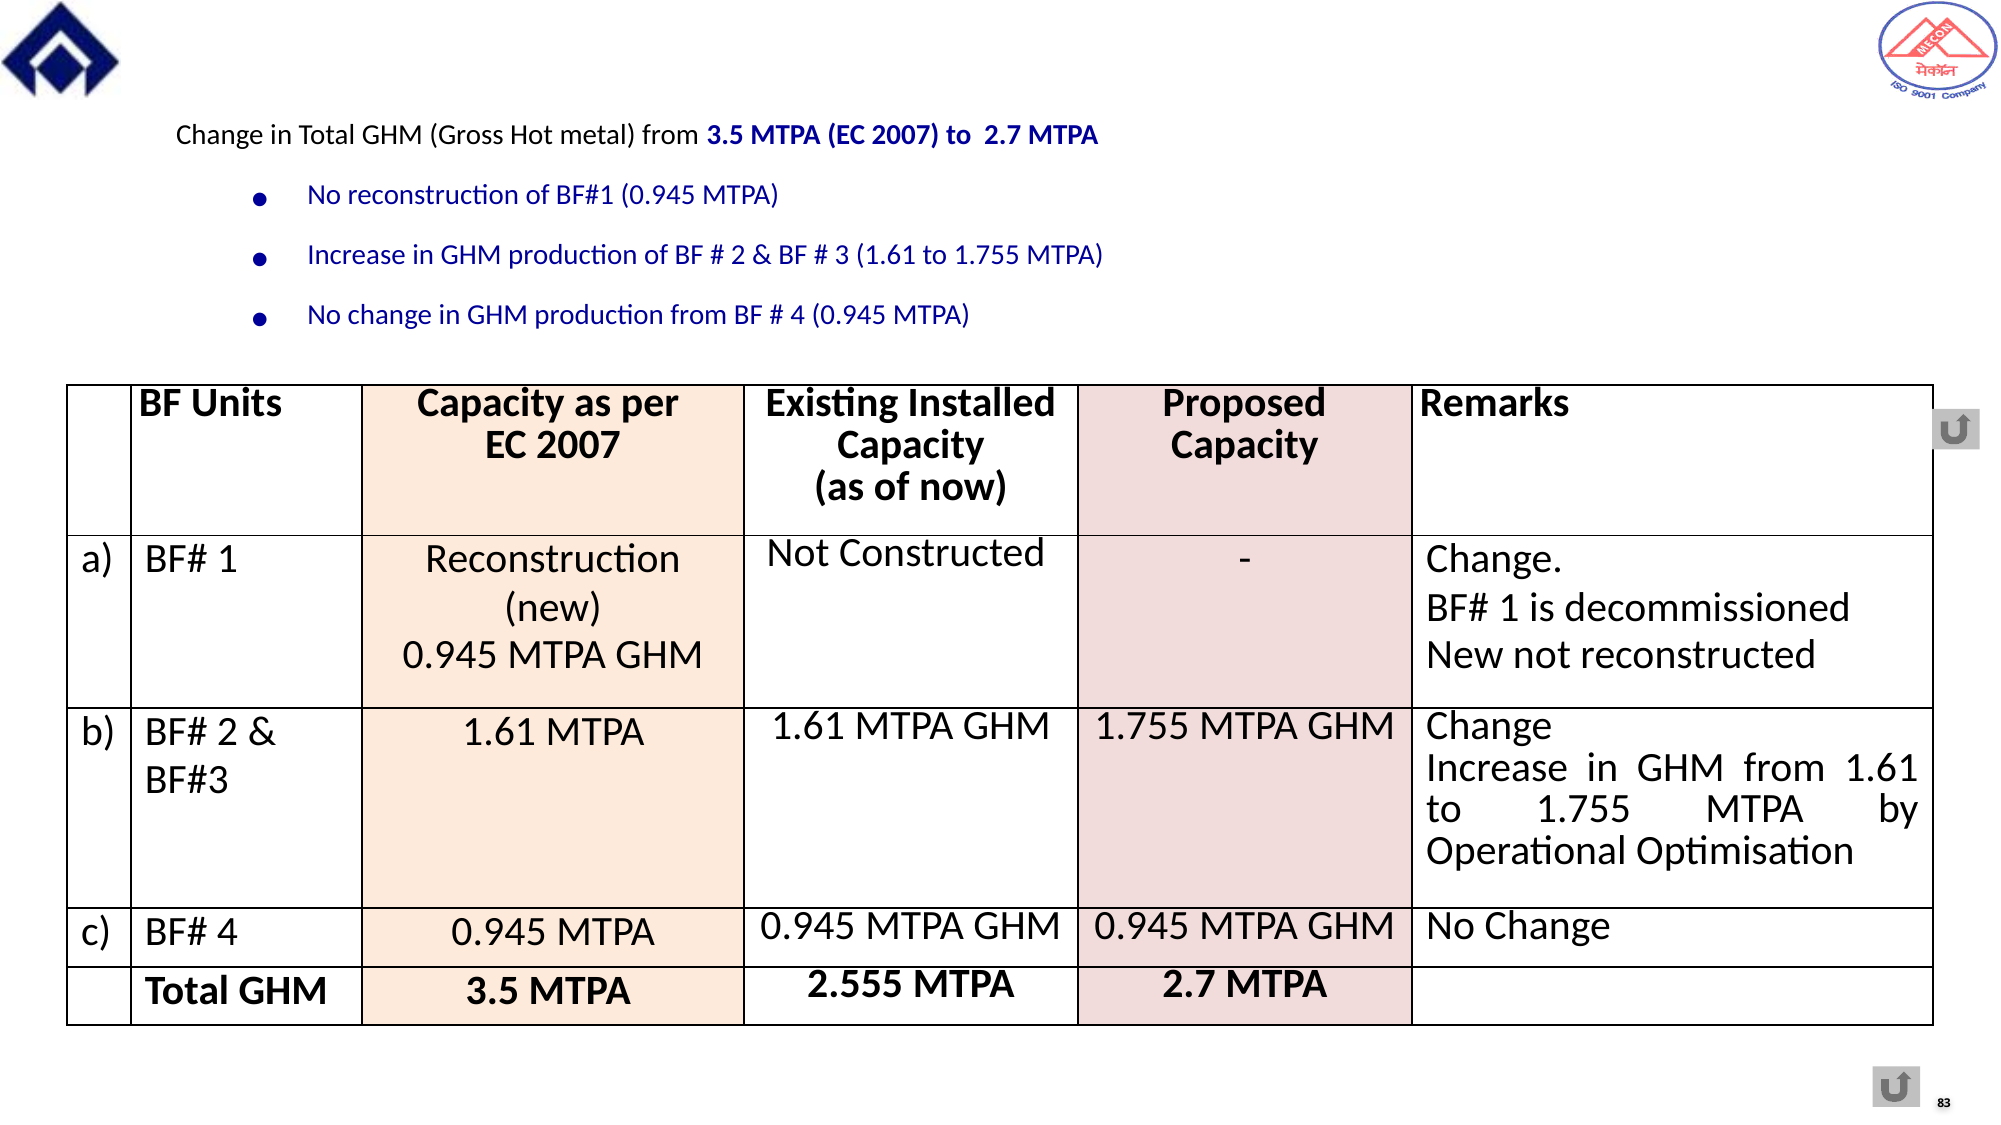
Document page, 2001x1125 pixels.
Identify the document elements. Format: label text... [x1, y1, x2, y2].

table_cell [68, 968, 130, 1024]
text_box [1872, 1066, 1921, 1107]
table_header [68, 386, 130, 535]
table_header Proposed Capacity [1079, 386, 1411, 535]
table_cell 0.945 MTPA [363, 909, 743, 966]
table_cell BF# 4 [132, 909, 361, 966]
table_cell 3.5 MTPA [363, 968, 743, 1024]
table_cell Not Constructed [745, 536, 1077, 707]
picture [0, 0, 121, 100]
table_cell Reconstruction (new) 0.945 MTPA GHM [363, 536, 743, 707]
table_cell [68, 536, 130, 707]
table_header Existing Installed Capacity (as of now) [745, 386, 1077, 535]
table_cell b) [68, 709, 130, 907]
table_cell [1413, 968, 1932, 1024]
picture [1875, 0, 2000, 101]
table_cell 2.555 MTPA [745, 968, 1077, 1024]
table_cell 1.755 MTPA GHM [1079, 709, 1411, 907]
table_cell 0.945 MTPA GHM [1079, 909, 1411, 966]
table_cell 2.7 MTPA [1079, 968, 1411, 1024]
table_header Capacity as per EC 2007 [363, 386, 743, 535]
table_cell No Change [1413, 909, 1932, 966]
table_header BF Units [132, 386, 361, 535]
table_cell 1.61 MTPA [363, 709, 743, 907]
table_cell BF# 1 [132, 536, 361, 707]
table_cell Change Increase in GHM from 1.61 to 1.755 MTPA by Operational Optimisation [1413, 709, 1932, 907]
table_cell 1.61 MTPA GHM [745, 709, 1077, 907]
table_cell Total GHM [132, 968, 361, 1024]
table_cell 0.945 MTPA GHM [745, 909, 1077, 966]
text_box Change in Total GHM (Gross Hot metal) from 3.5 MTPA (EC 2007) to 2.7 MTPA No reconstruction of BF#1 (0.945 MTPA) Increase in GHM production of BF # 2 & BF # 3 (1.61 to 1.755 MTPA) No change in GHM production from BF # 4 (0.945 MTPA) [161, 101, 1886, 357]
text_box [1932, 408, 1980, 450]
table_cell Change. BF# 1 is decommissioned New not reconstructed [1413, 536, 1932, 707]
table_header Remarks [1413, 386, 1932, 535]
table_cell BF# 2 & BF#3 [132, 709, 361, 907]
table_cell - [1079, 536, 1411, 707]
table_cell c) [68, 909, 130, 966]
